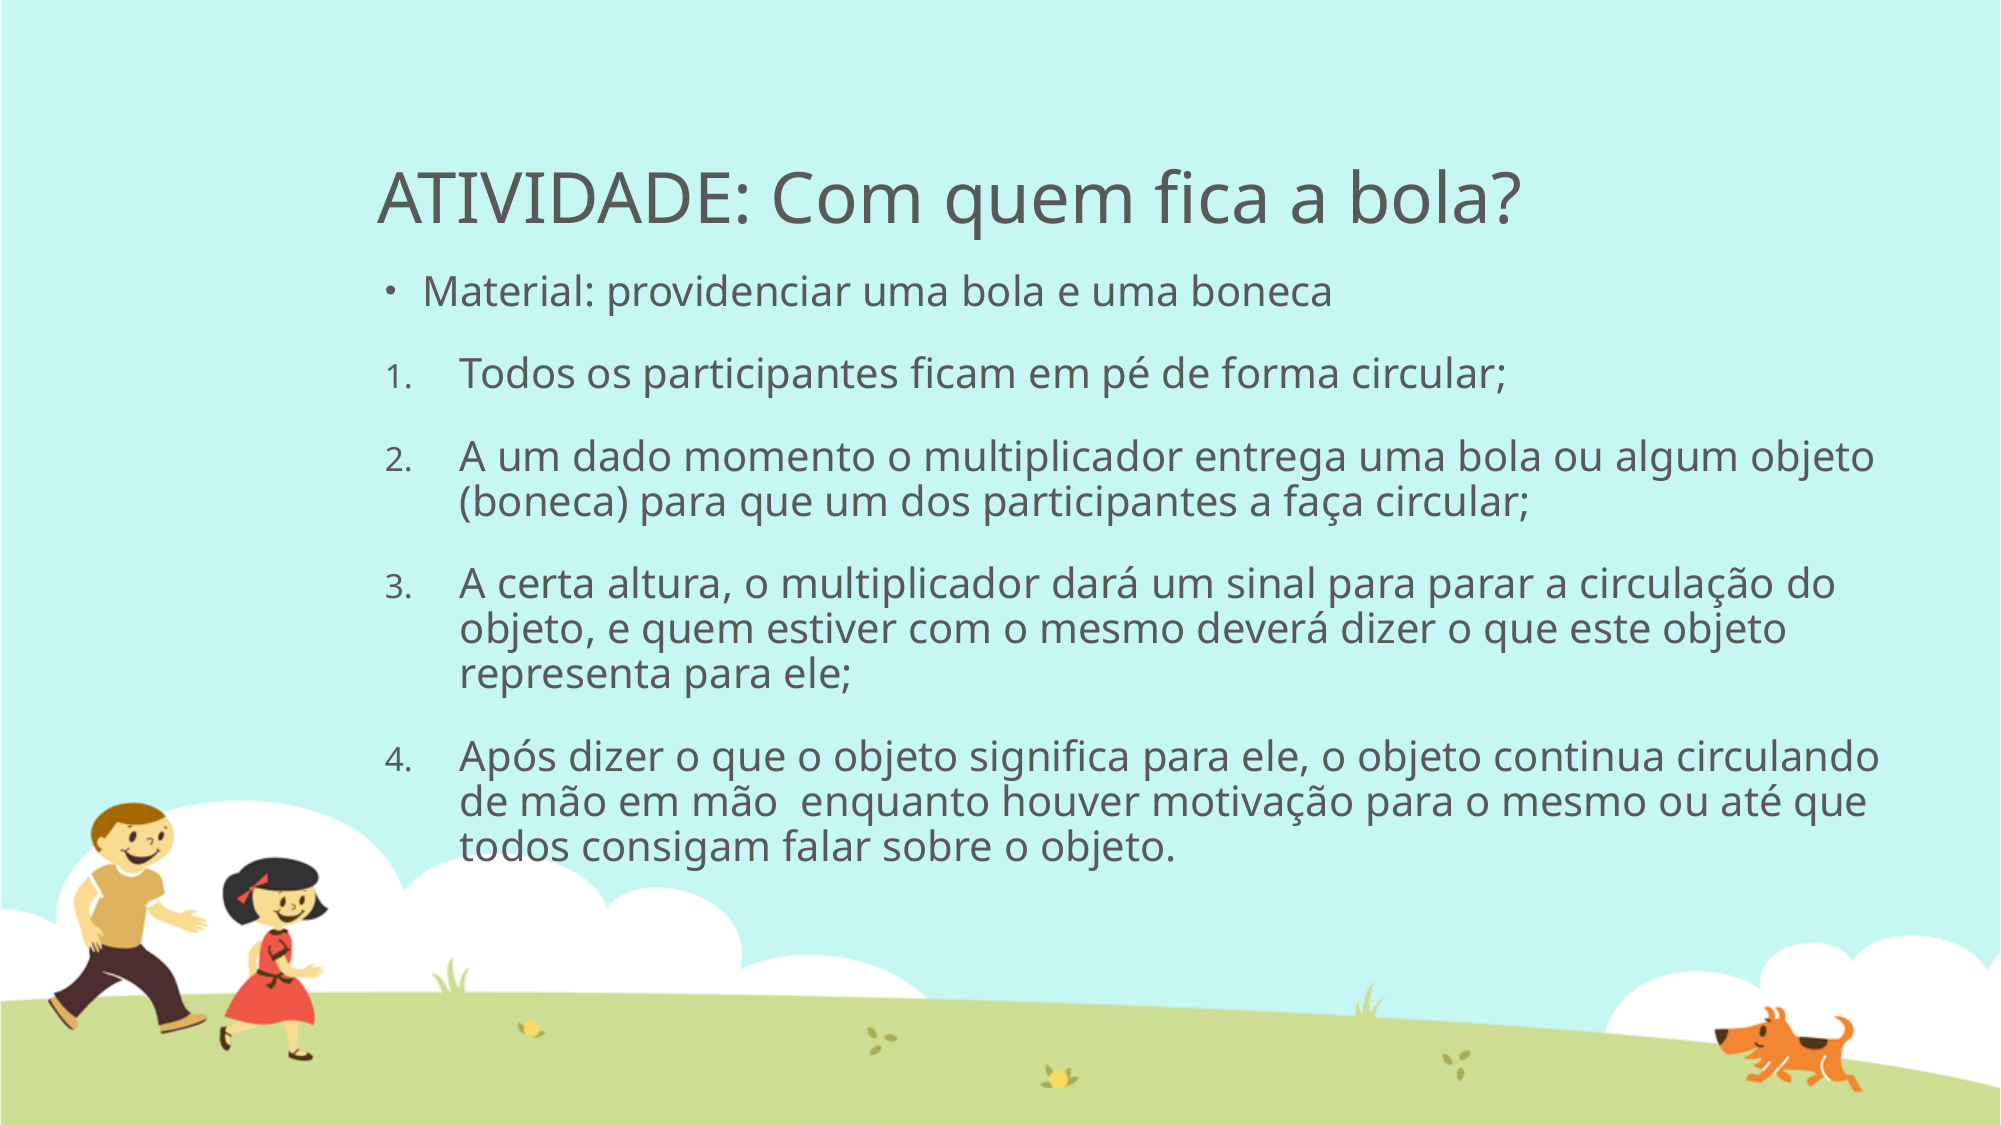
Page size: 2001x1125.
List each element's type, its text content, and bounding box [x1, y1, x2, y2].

list Material: providenciar uma bola e uma boneca Todos os participantes ficam em pé de forma circular; A um dado momento o multiplicador entrega uma bola ou algum objeto (boneca) para que um dos participantes a faça circular; A certa altura, o multiplicador dará um sinal para parar a circulação do objeto, e quem estiver com o mesmo deverá dizer o que este objeto representa para ele; Após dizer o que o objeto significa para ele, o objeto continua circulando de mão em mão enquanto houver motivação para o mesmo ou até que todos consigam falar sobre o objeto. [362, 262, 1900, 938]
picture [0, 0, 2001, 1125]
title ATIVIDADE: Com quem fica a bola? [362, 50, 1900, 247]
